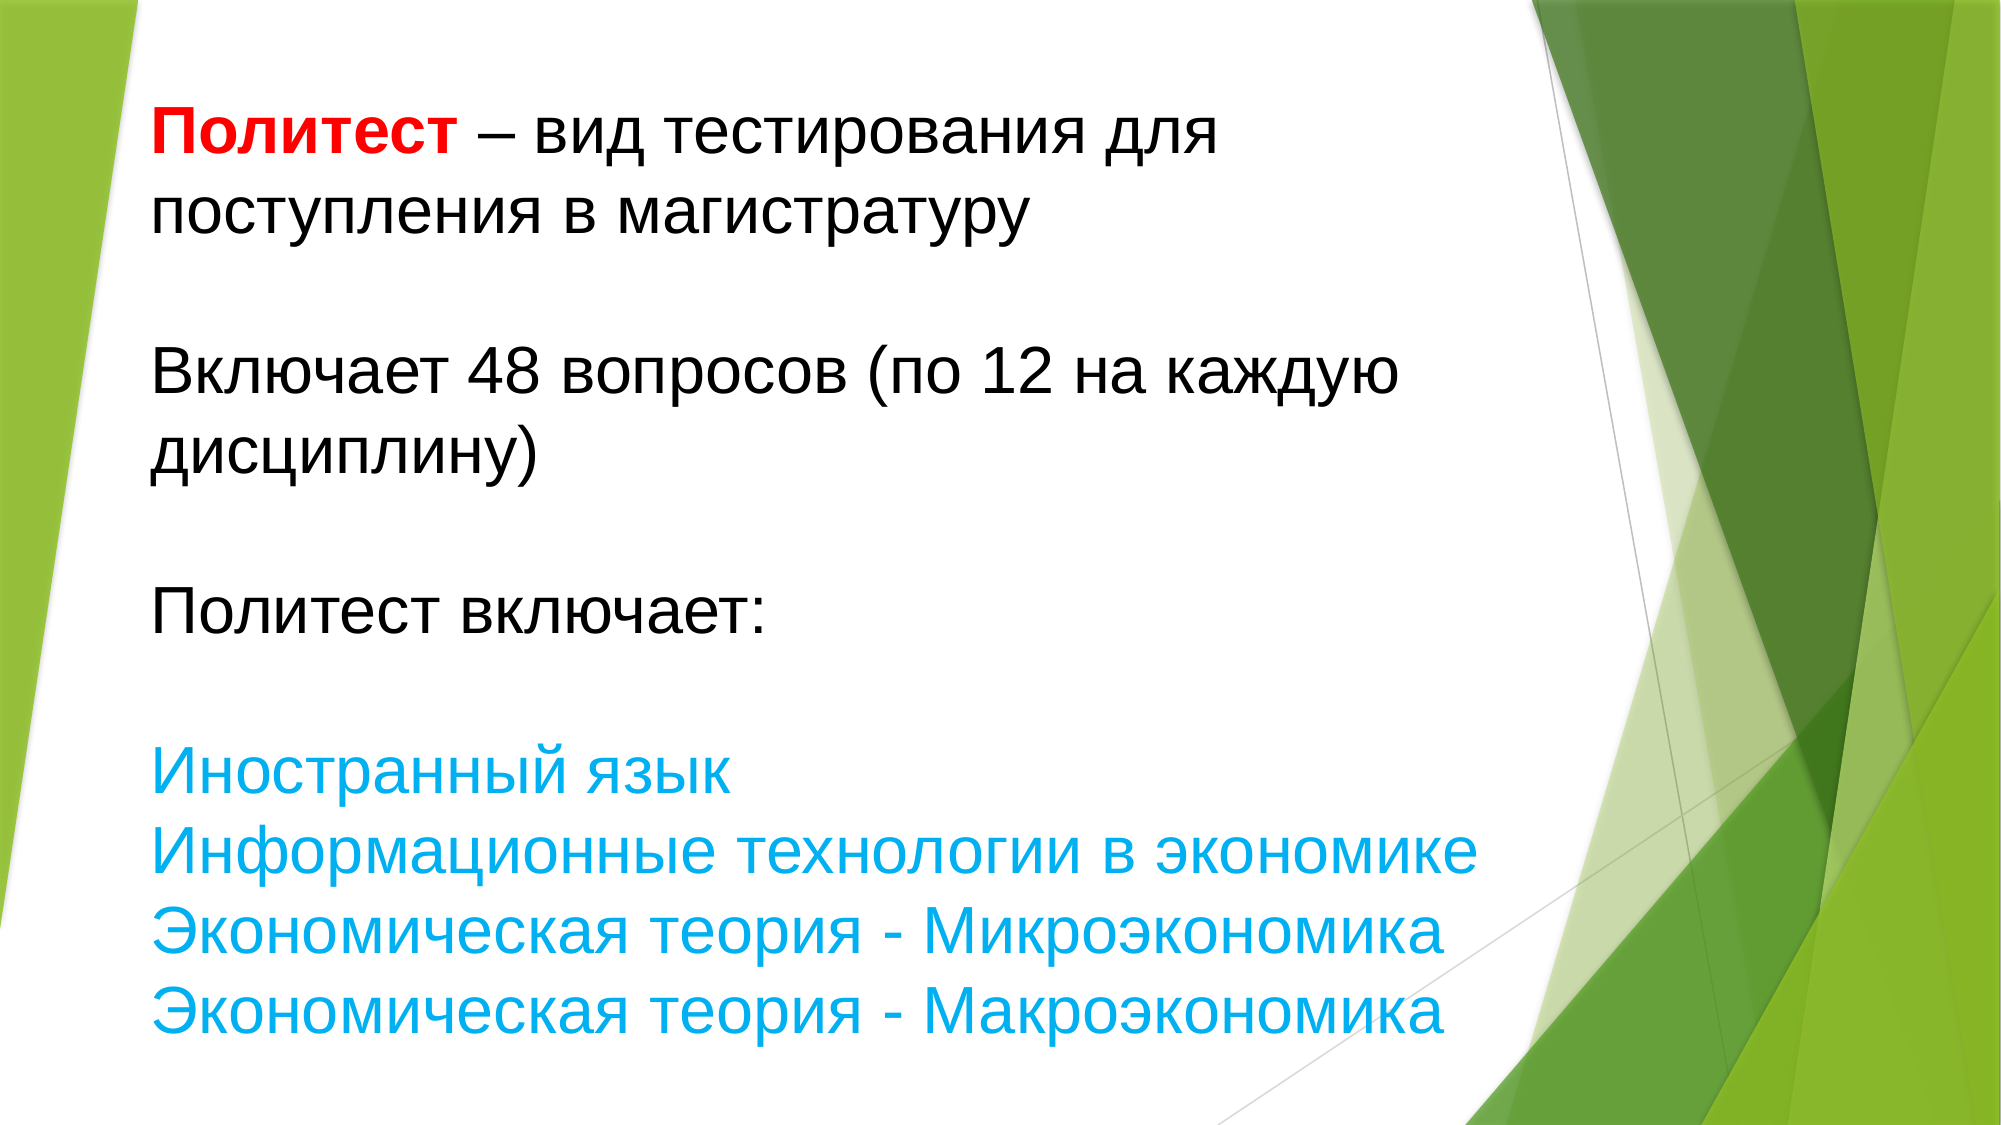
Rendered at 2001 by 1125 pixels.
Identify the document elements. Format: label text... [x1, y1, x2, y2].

title Политест – вид тестирования для поступления в магистратуру Включает 48 вопросов (по 12 на каждую дисциплину) Политест включает: Иностранный язык Информационные технологии в экономике Экономическая теория - Микроэкономика Экономическая теория - Макроэкономика [135, 72, 1548, 1055]
